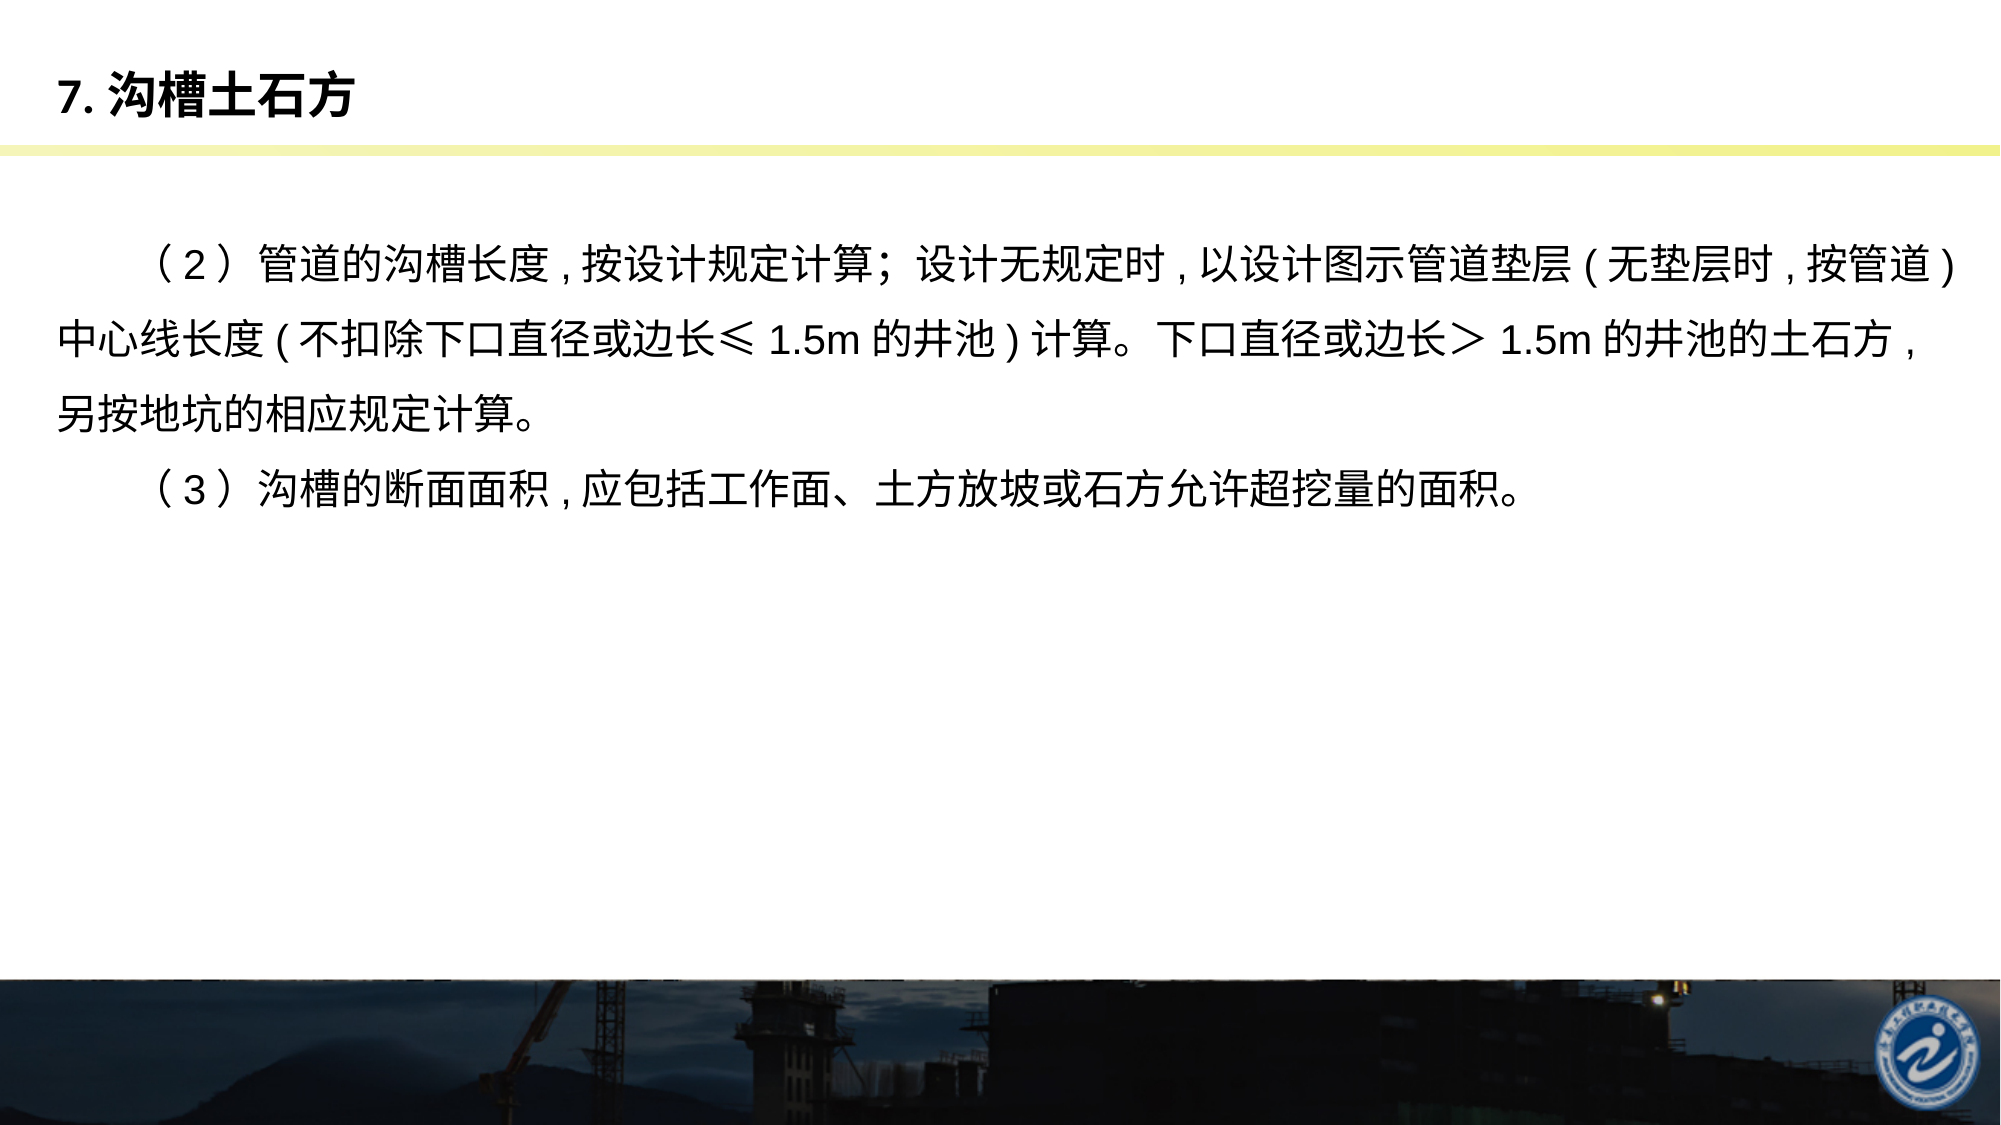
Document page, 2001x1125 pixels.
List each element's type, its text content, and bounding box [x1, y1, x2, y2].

picture [0, 0, 2001, 1125]
text_box （2）管道的沟槽长度,按设计规定计算；设计无规定时,以设计图示管道垫层(无垫层时,按管道)中心线长度(不扣除下口直径或边长≤1.5m的井池)计算。下口直径或边长＞1.5m的井池的土石方,另按地坑的相应规定计算。 （3）沟槽的断面面积,应包括工作面、土方放坡或石方允许超挖量的面积。 [41, 205, 1980, 596]
title 7.沟槽土石方 [41, 49, 1643, 146]
